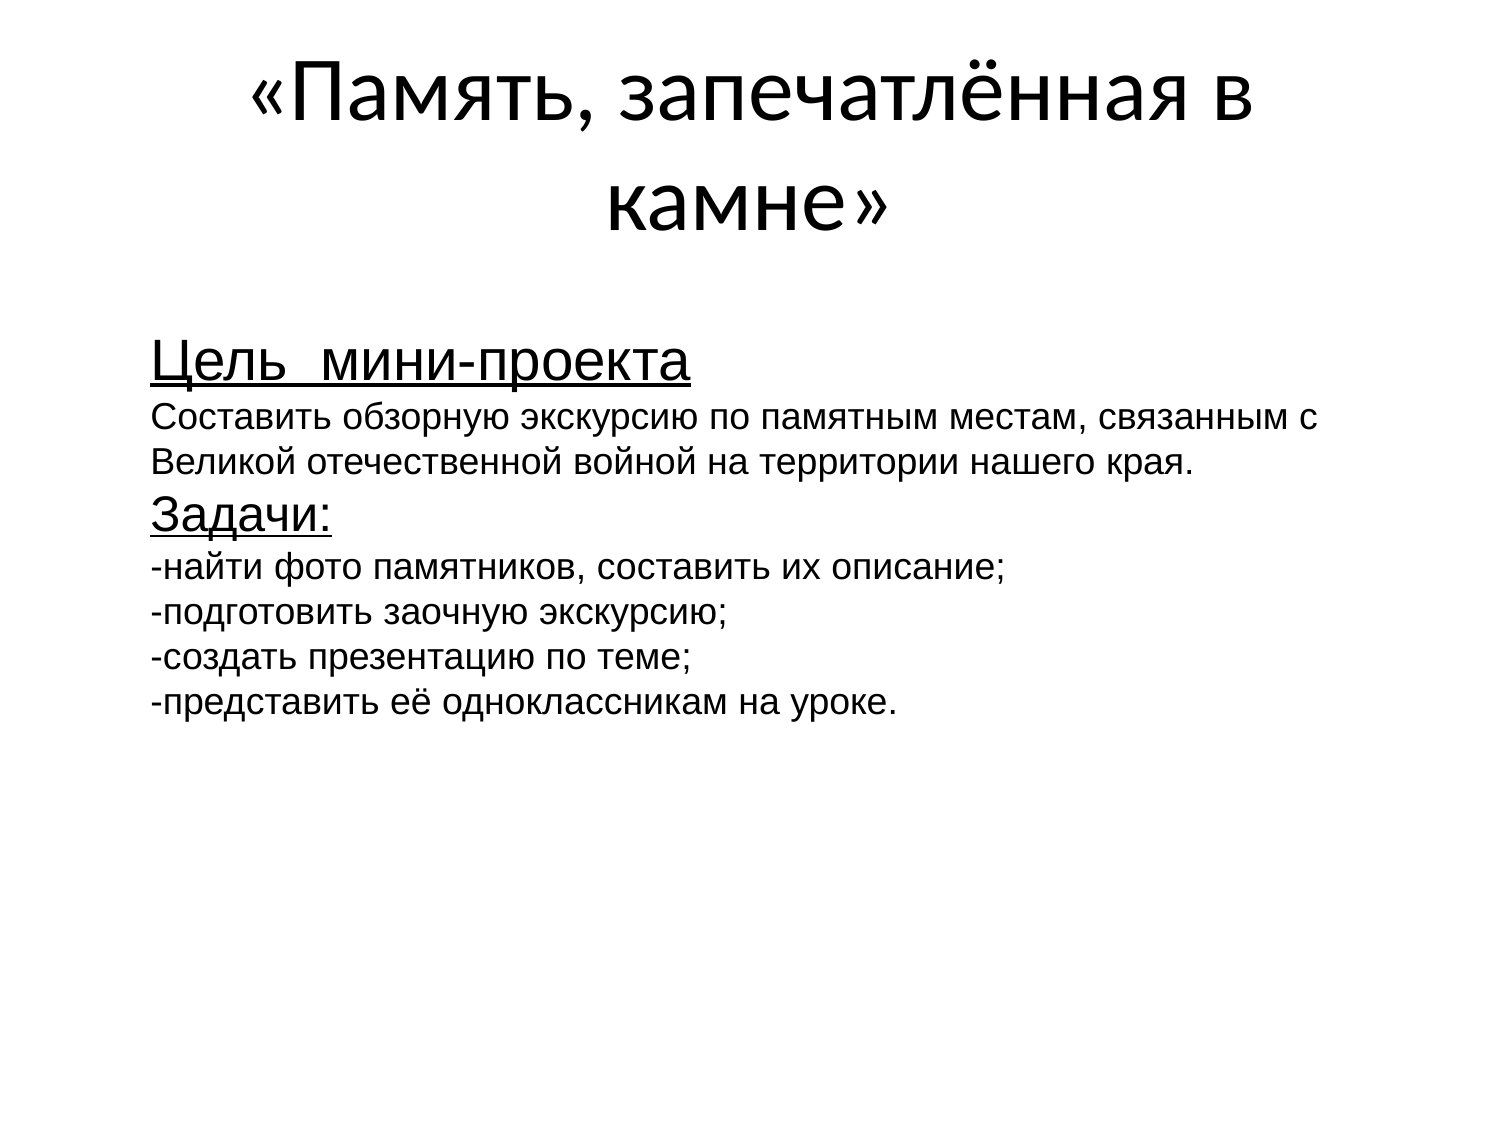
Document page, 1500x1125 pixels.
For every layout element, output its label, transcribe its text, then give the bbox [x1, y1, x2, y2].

title «Память, запечатлённая в камне» [74, 44, 1426, 233]
text_box Цель мини-проекта Составить обзорную экскурсию по памятным местам, связанным с Великой отечественной войной на территории нашего края. Задачи: -найти фото памятников, составить их описание; -подготовить заочную экскурсию; -создать презентацию по теме; -представить её одноклассникам на уроке. [135, 314, 1341, 730]
